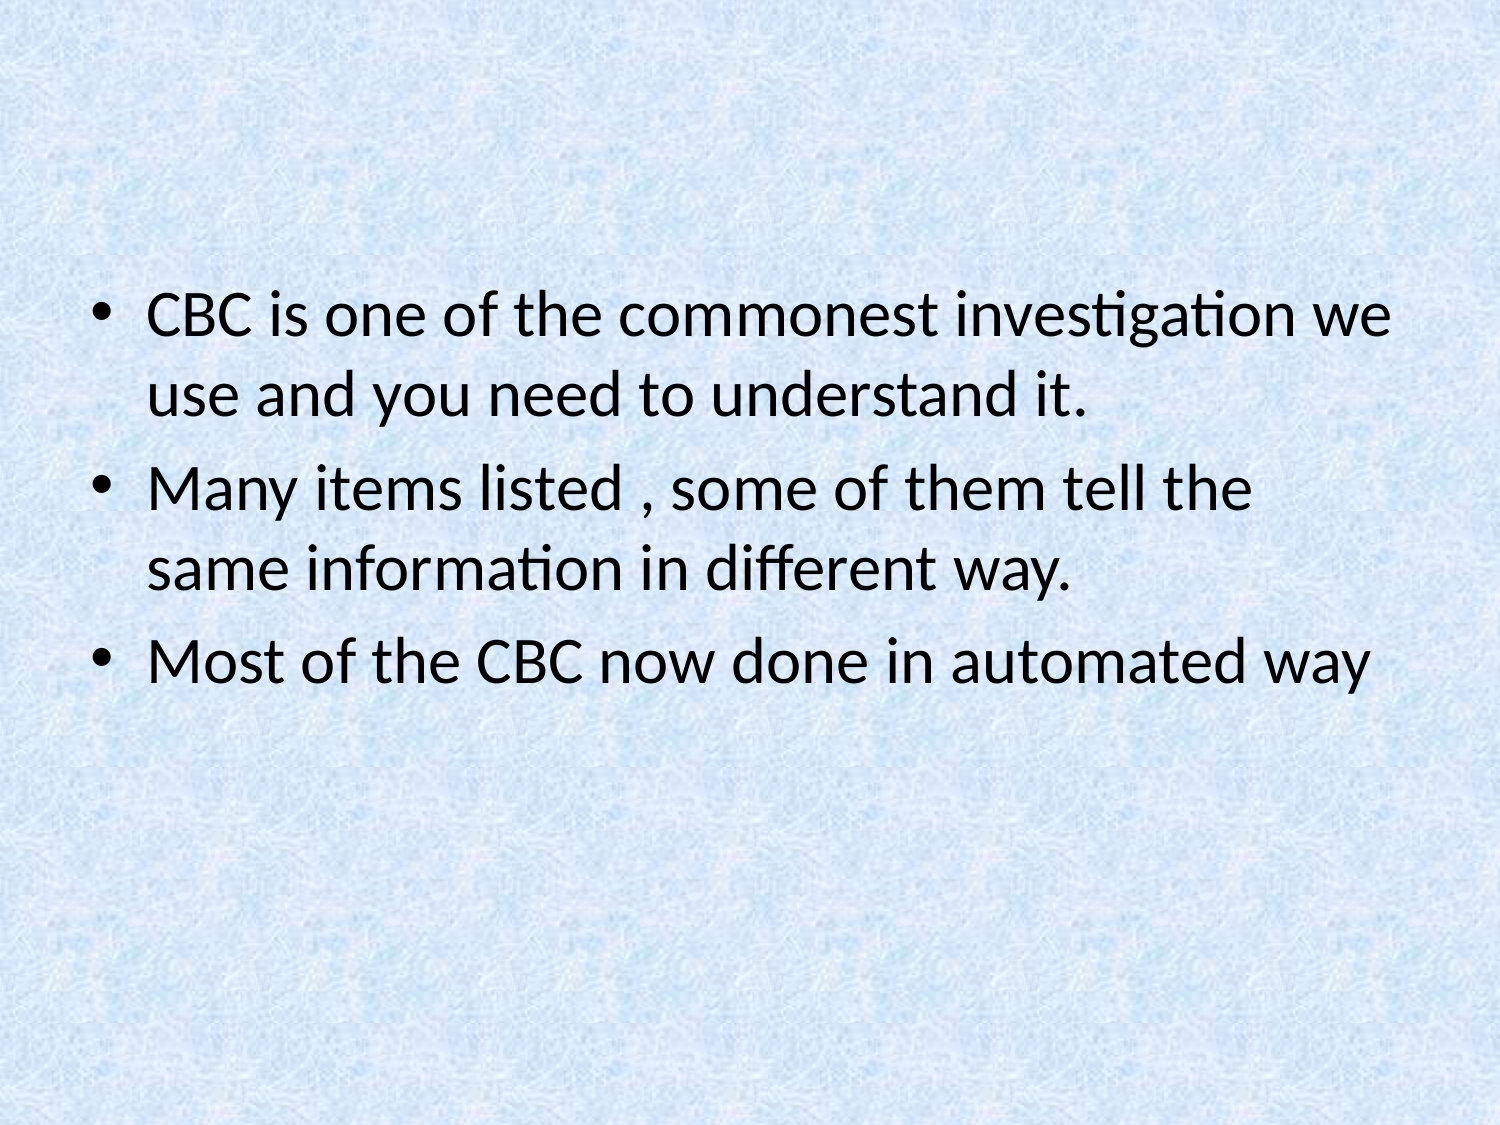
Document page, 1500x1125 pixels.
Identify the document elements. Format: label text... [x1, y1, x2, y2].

list CBC is one of the commonest investigation we use and you need to understand it. Many items listed , some of them tell the same information in different way. Most of the CBC now done in automated way [74, 262, 1426, 1006]
picture [0, 0, 1500, 1125]
